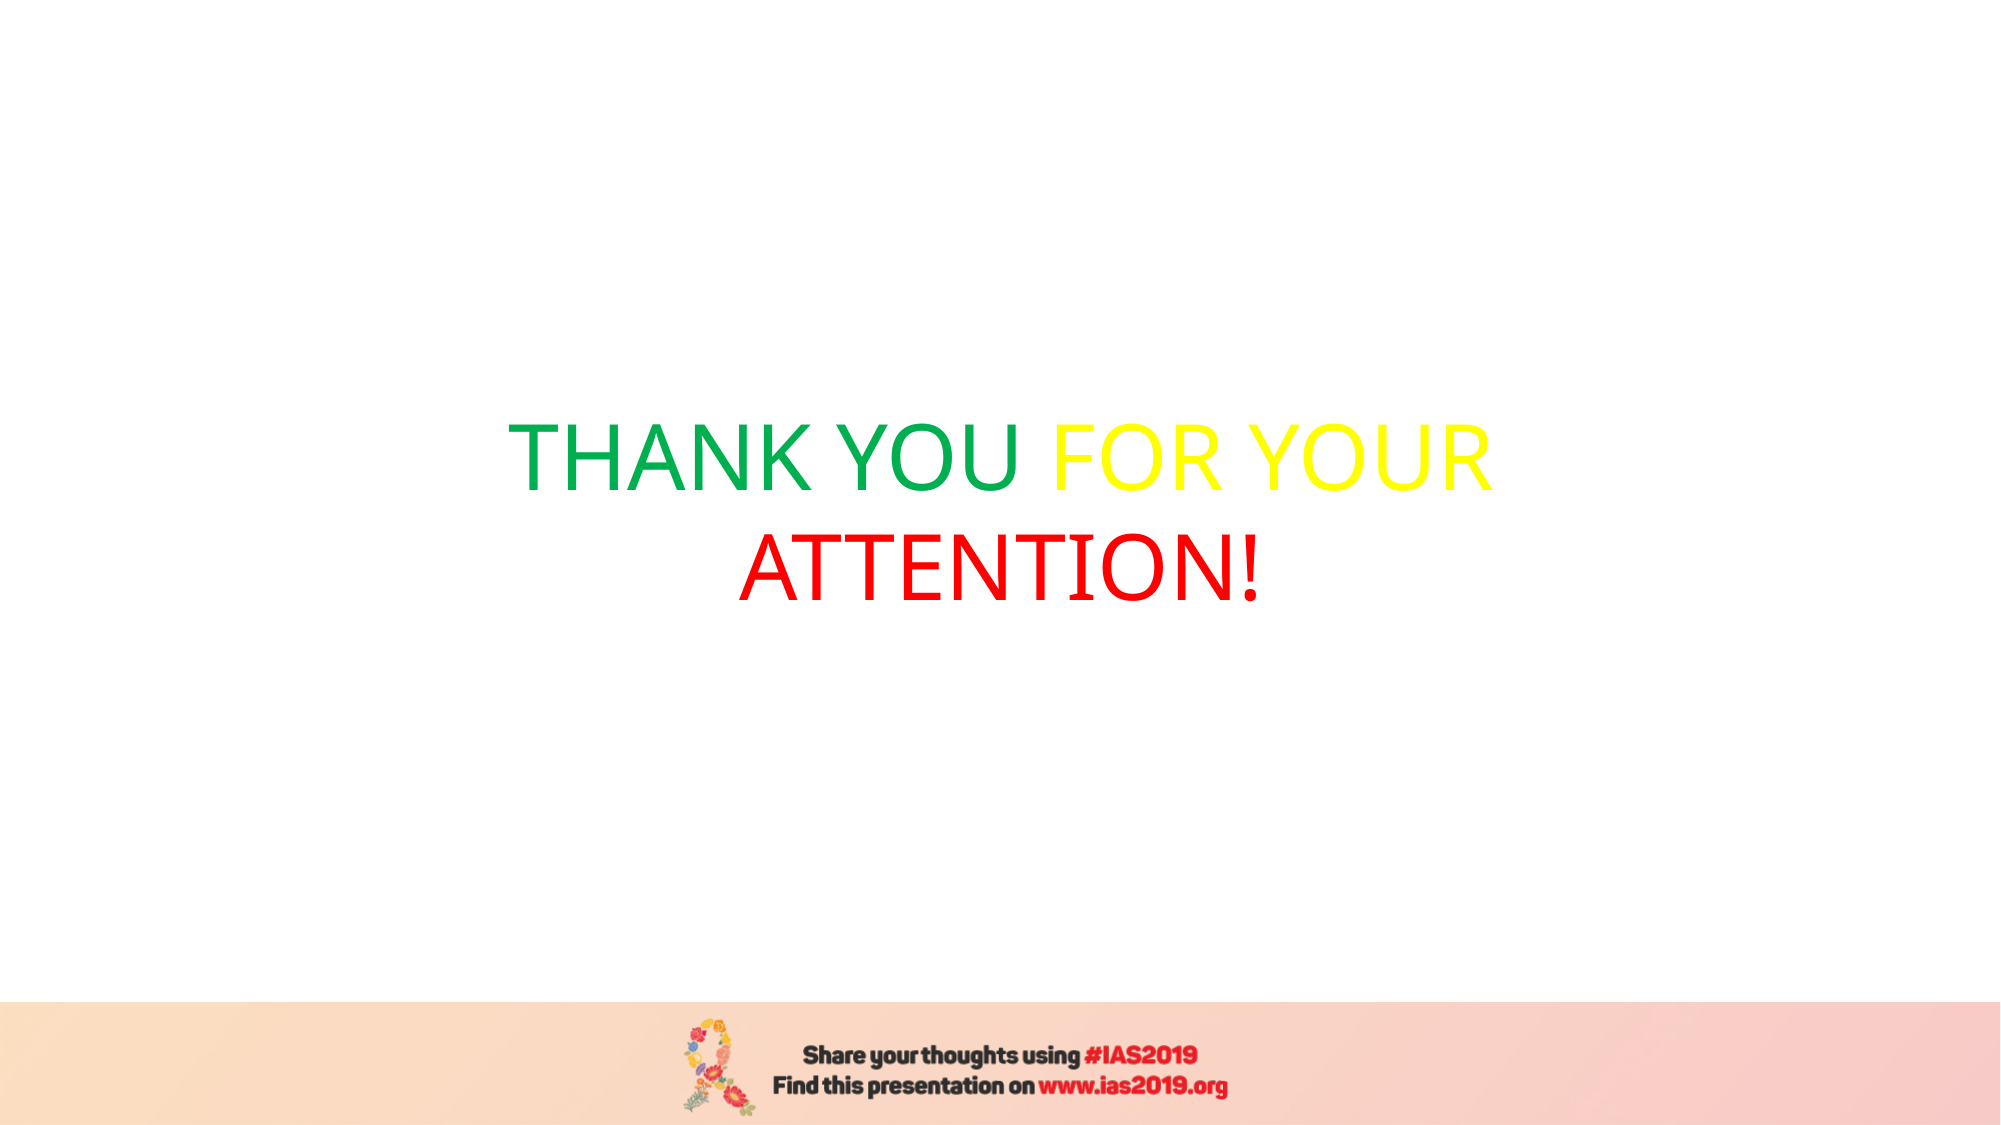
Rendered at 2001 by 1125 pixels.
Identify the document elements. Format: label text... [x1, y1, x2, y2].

picture [0, 1002, 2001, 1125]
list THANK YOU FOR YOUR ATTENTION! [325, 262, 1678, 738]
